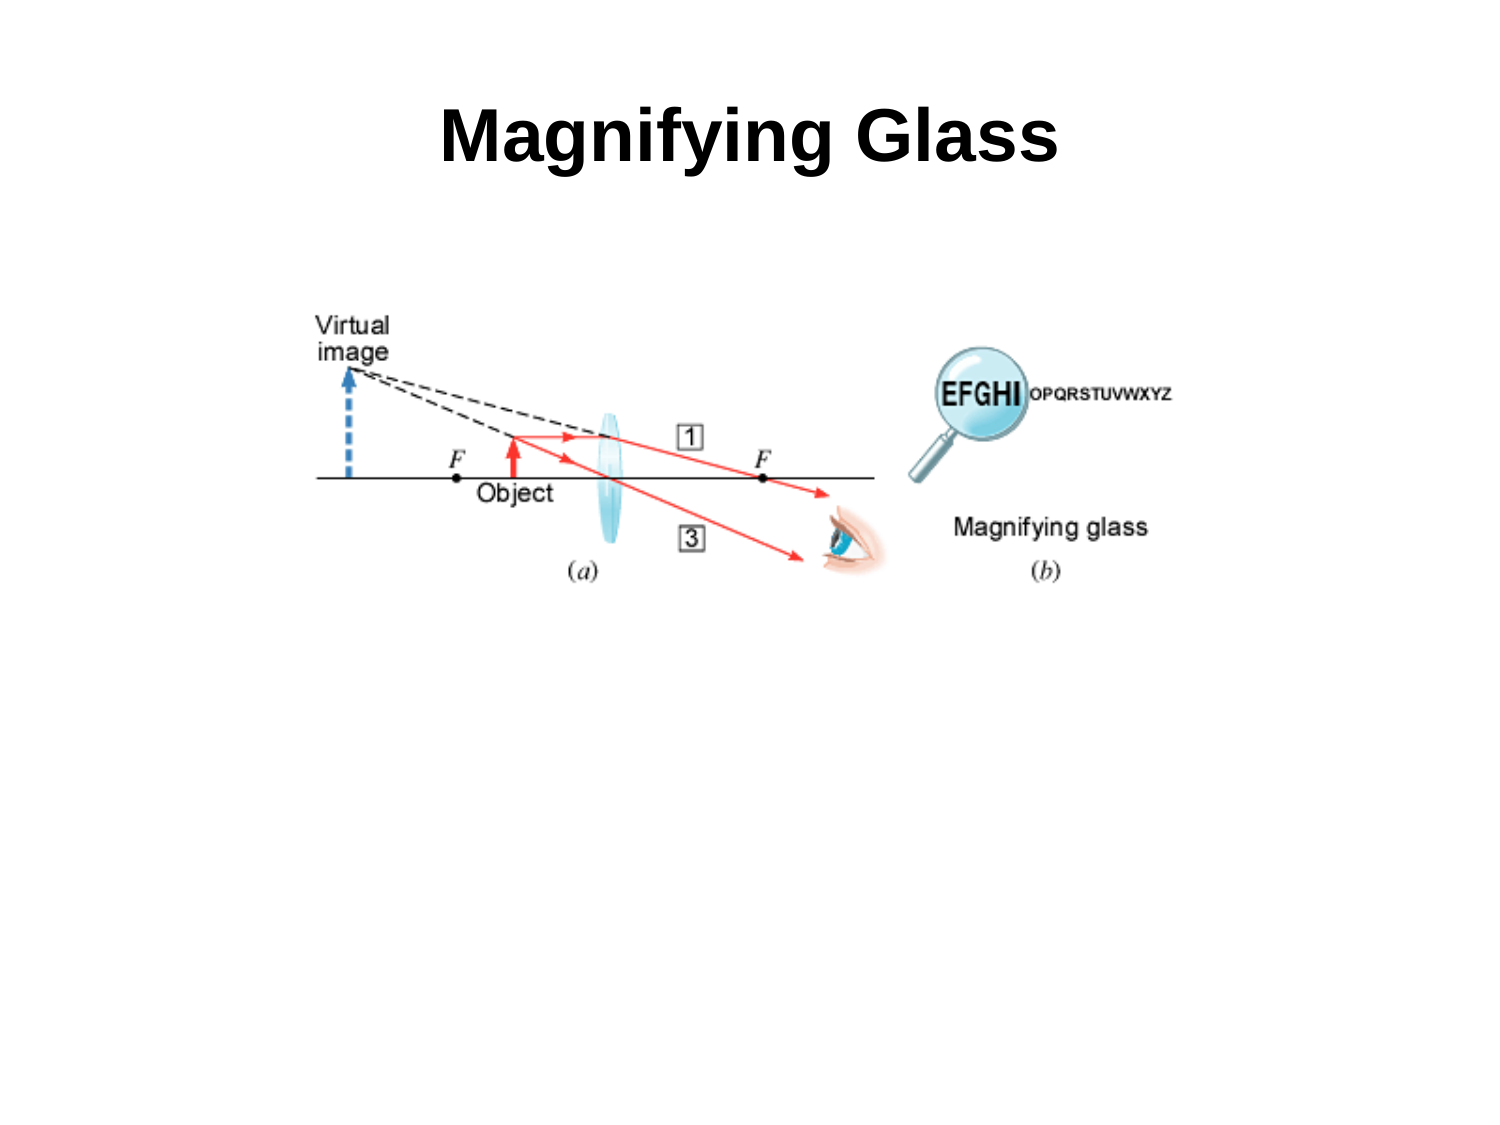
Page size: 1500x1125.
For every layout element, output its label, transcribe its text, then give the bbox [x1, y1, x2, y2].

picture [312, 312, 1177, 587]
title Magnifying Glass [112, 37, 1388, 225]
